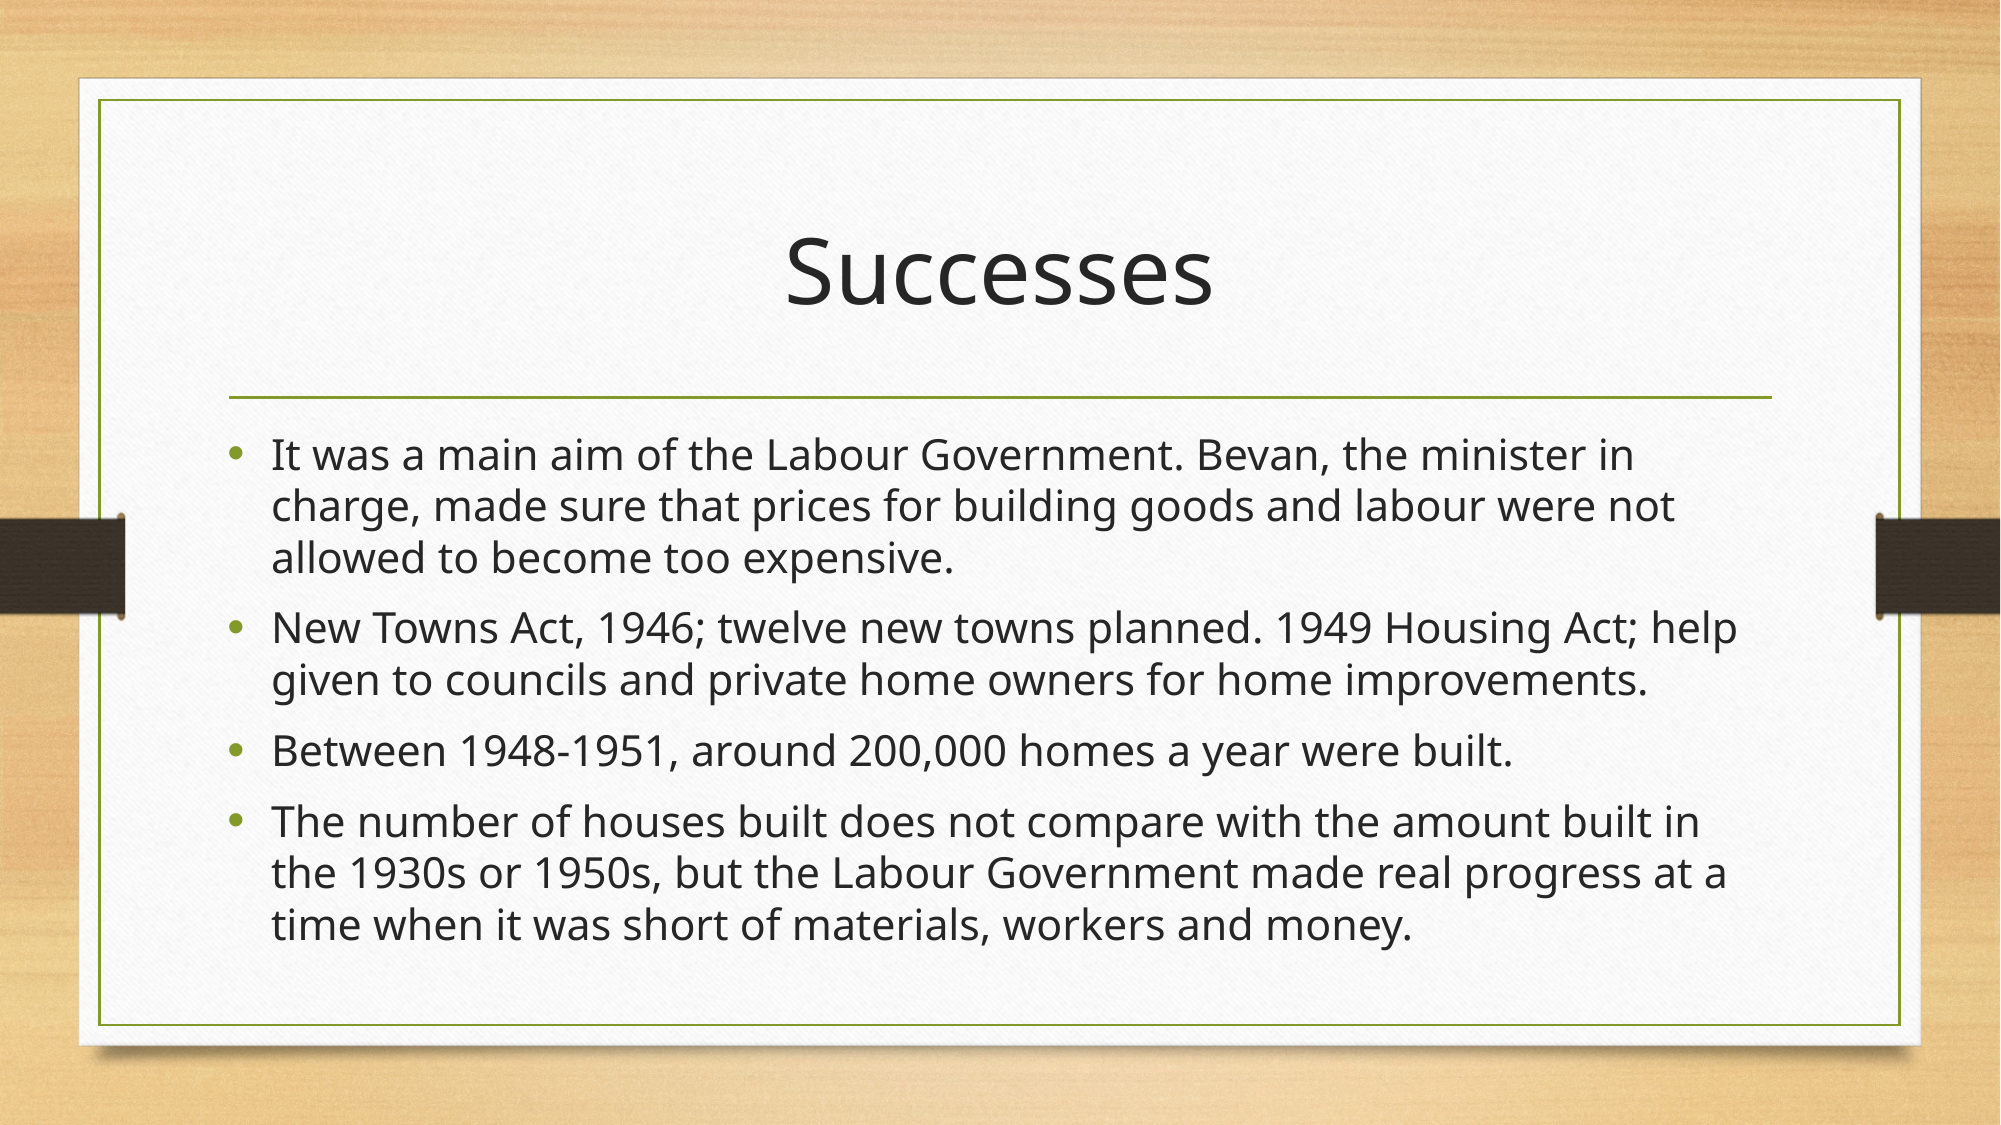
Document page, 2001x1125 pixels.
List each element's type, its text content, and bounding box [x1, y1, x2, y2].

picture [0, 0, 2001, 1125]
list It was a main aim of the Labour Government. Bevan, the minister in charge, made sure that prices for building goods and labour were not allowed to become too expensive. New Towns Act, 1946; twelve new towns planned. 1949 Housing Act; help given to councils and private home owners for home improvements. Between 1948-1951, around 200,000 homes a year were built. The number of houses built does not compare with the amount built in the 1930s or 1950s, but the Labour Government made real progress at a time when it was short of materials, workers and money. [212, 419, 1788, 964]
title Successes [212, 161, 1788, 375]
